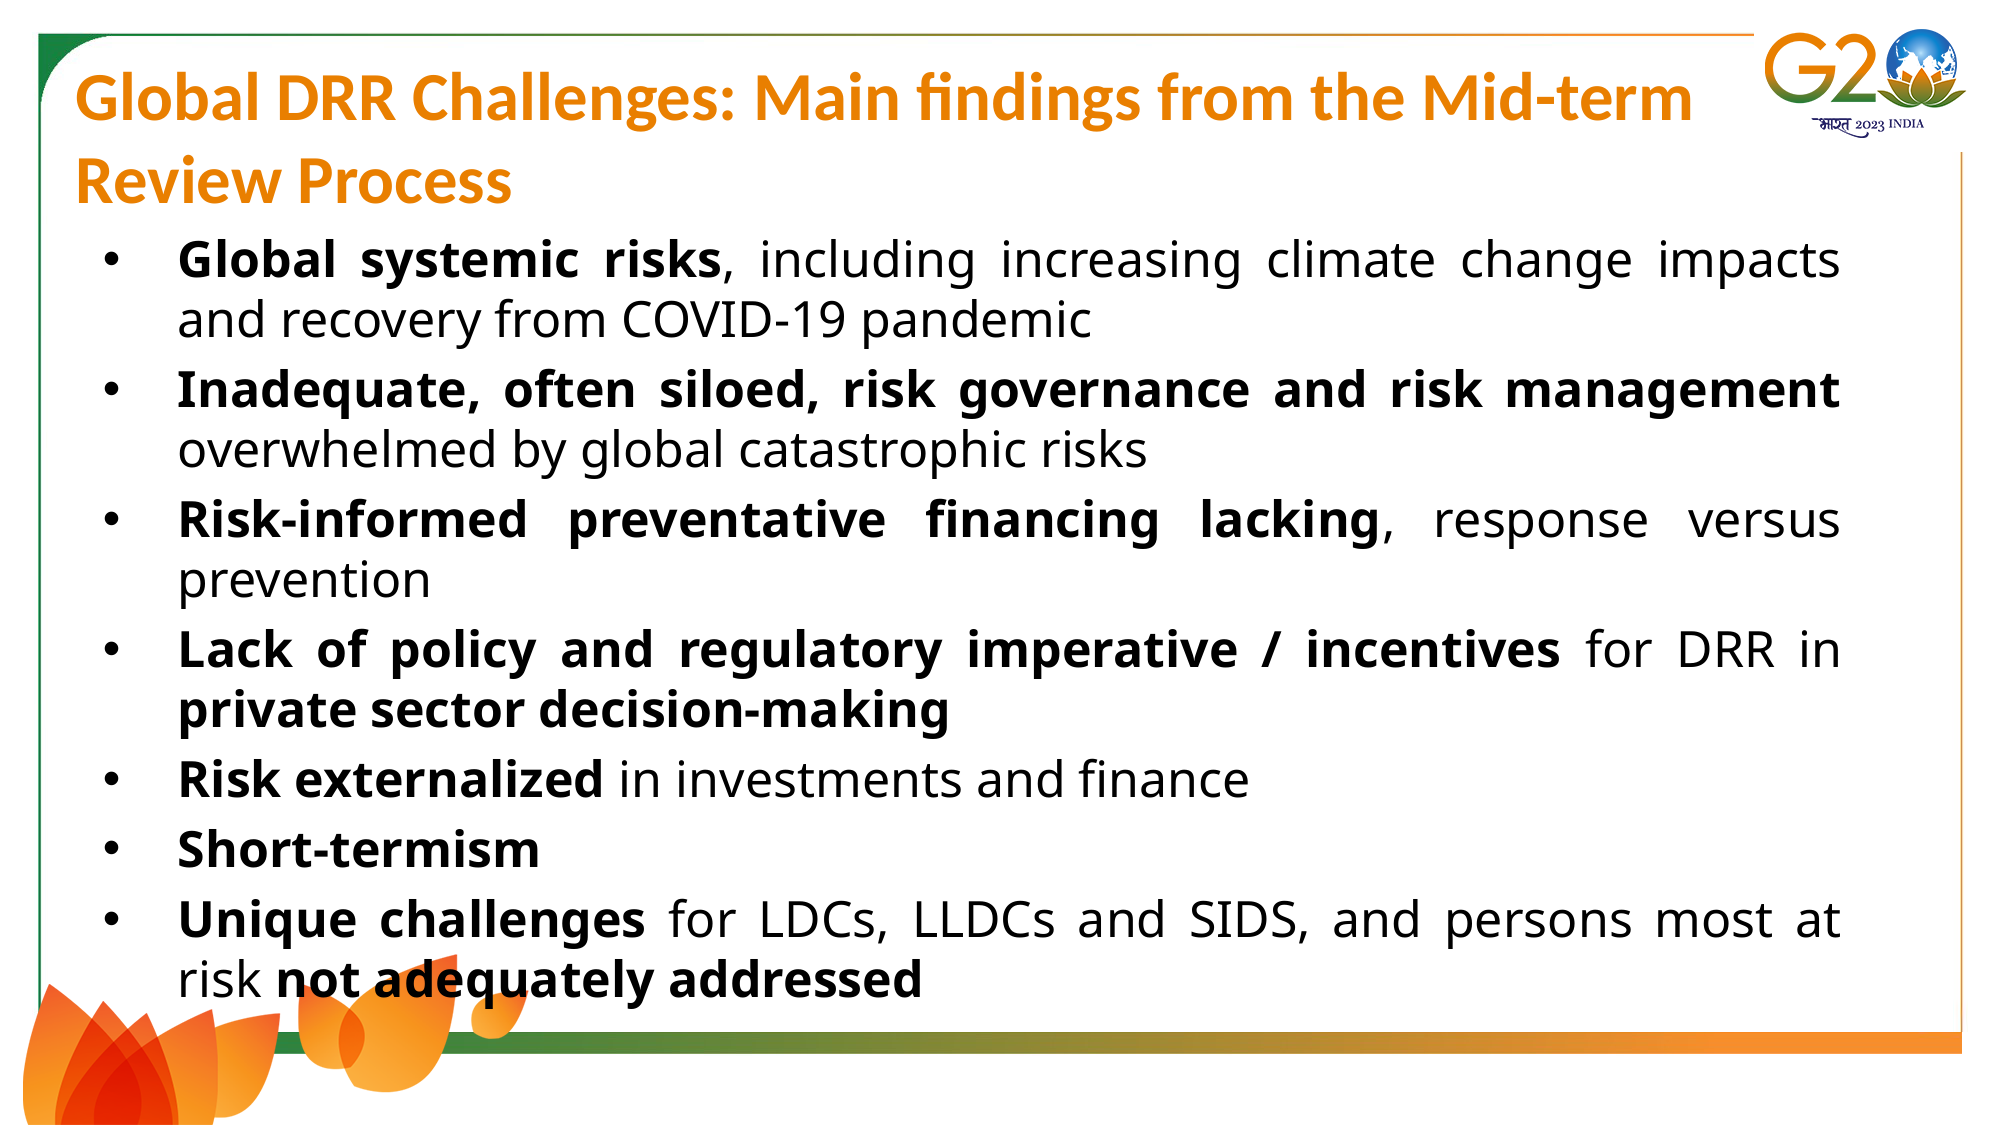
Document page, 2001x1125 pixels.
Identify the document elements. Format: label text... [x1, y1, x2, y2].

title Global DRR Challenges: Main findings from the Mid-term Review Process [60, 44, 1885, 194]
picture [0, 0, 2000, 1125]
